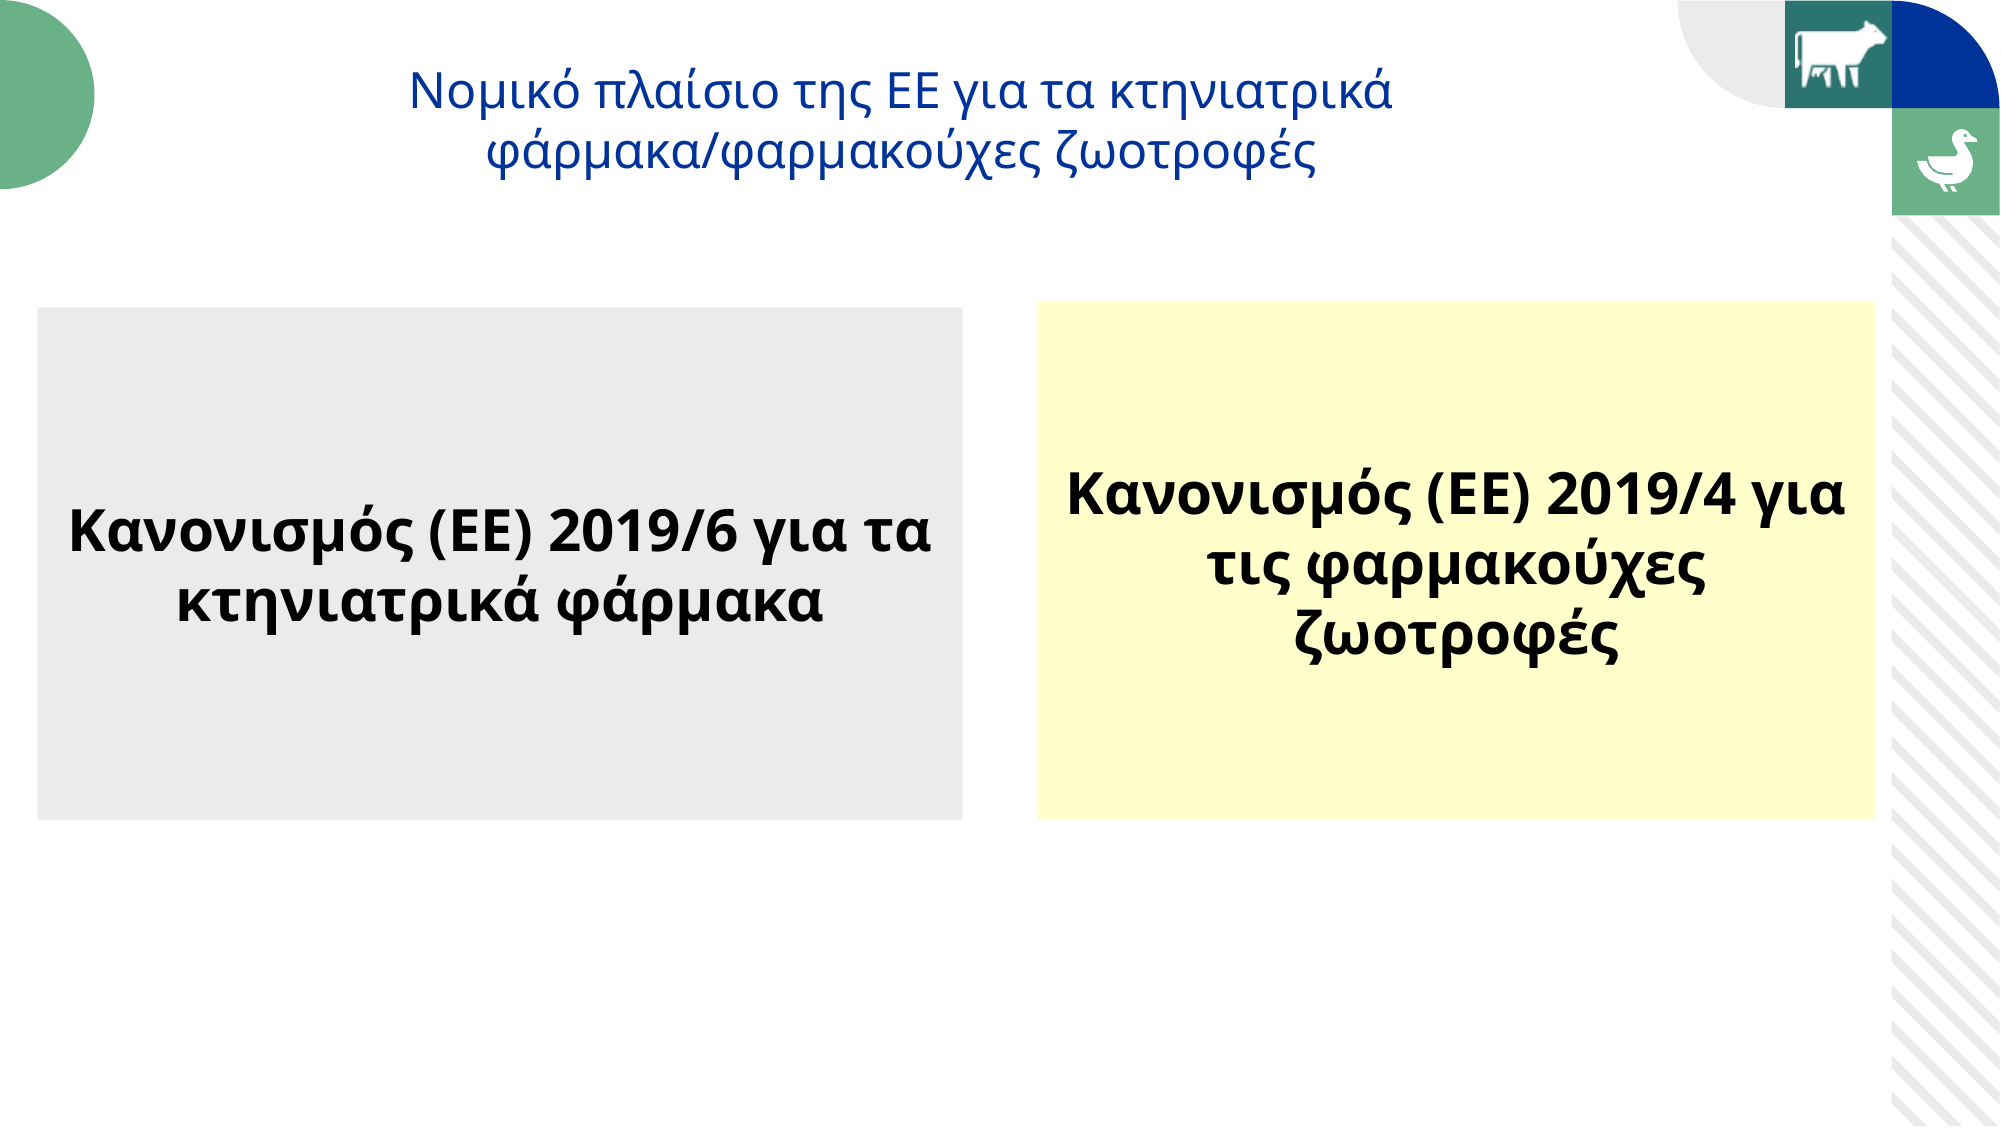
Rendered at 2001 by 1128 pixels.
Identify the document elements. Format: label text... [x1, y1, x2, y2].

text_box Κανονισμός (ΕΕ) 2019/4 για τις φαρμακούχες ζωοτροφές [1035, 300, 1877, 822]
picture [1795, 20, 1888, 88]
text_box Κανονισμός (ΕΕ) 2019/6 για τα κτηνιατρικά φάρμακα [35, 305, 965, 822]
list Νομικό πλαίσιο της ΕΕ για τα κτηνιατρικά φάρμακα/φαρμακούχες ζωοτροφές [125, 51, 1678, 130]
